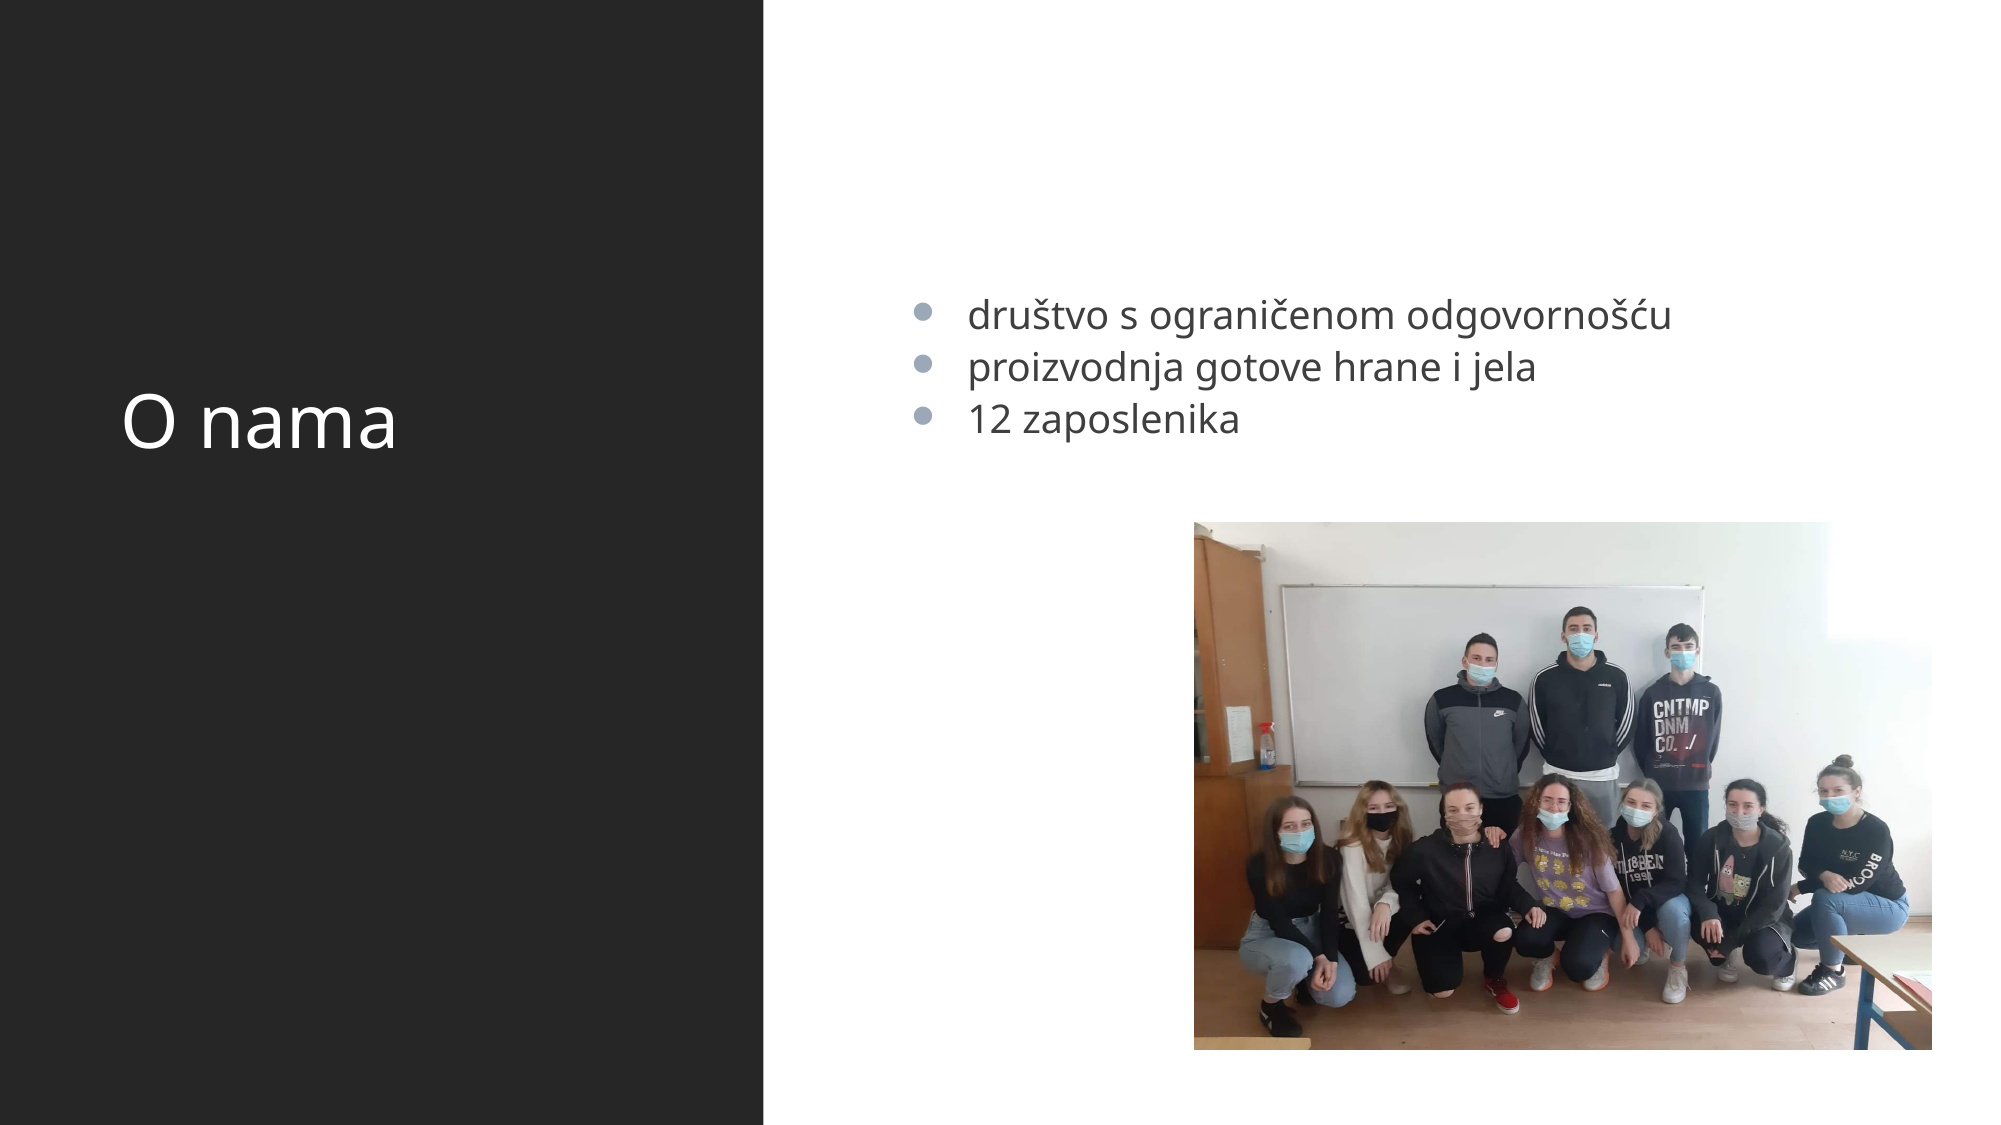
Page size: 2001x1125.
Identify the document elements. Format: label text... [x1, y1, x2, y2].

title O nama [105, 128, 683, 473]
picture [1151, 522, 1932, 1080]
list društvo s ograničenom odgovornošću proizvodnja gotove hrane i jela 12 zaposlenika [892, 128, 1865, 997]
